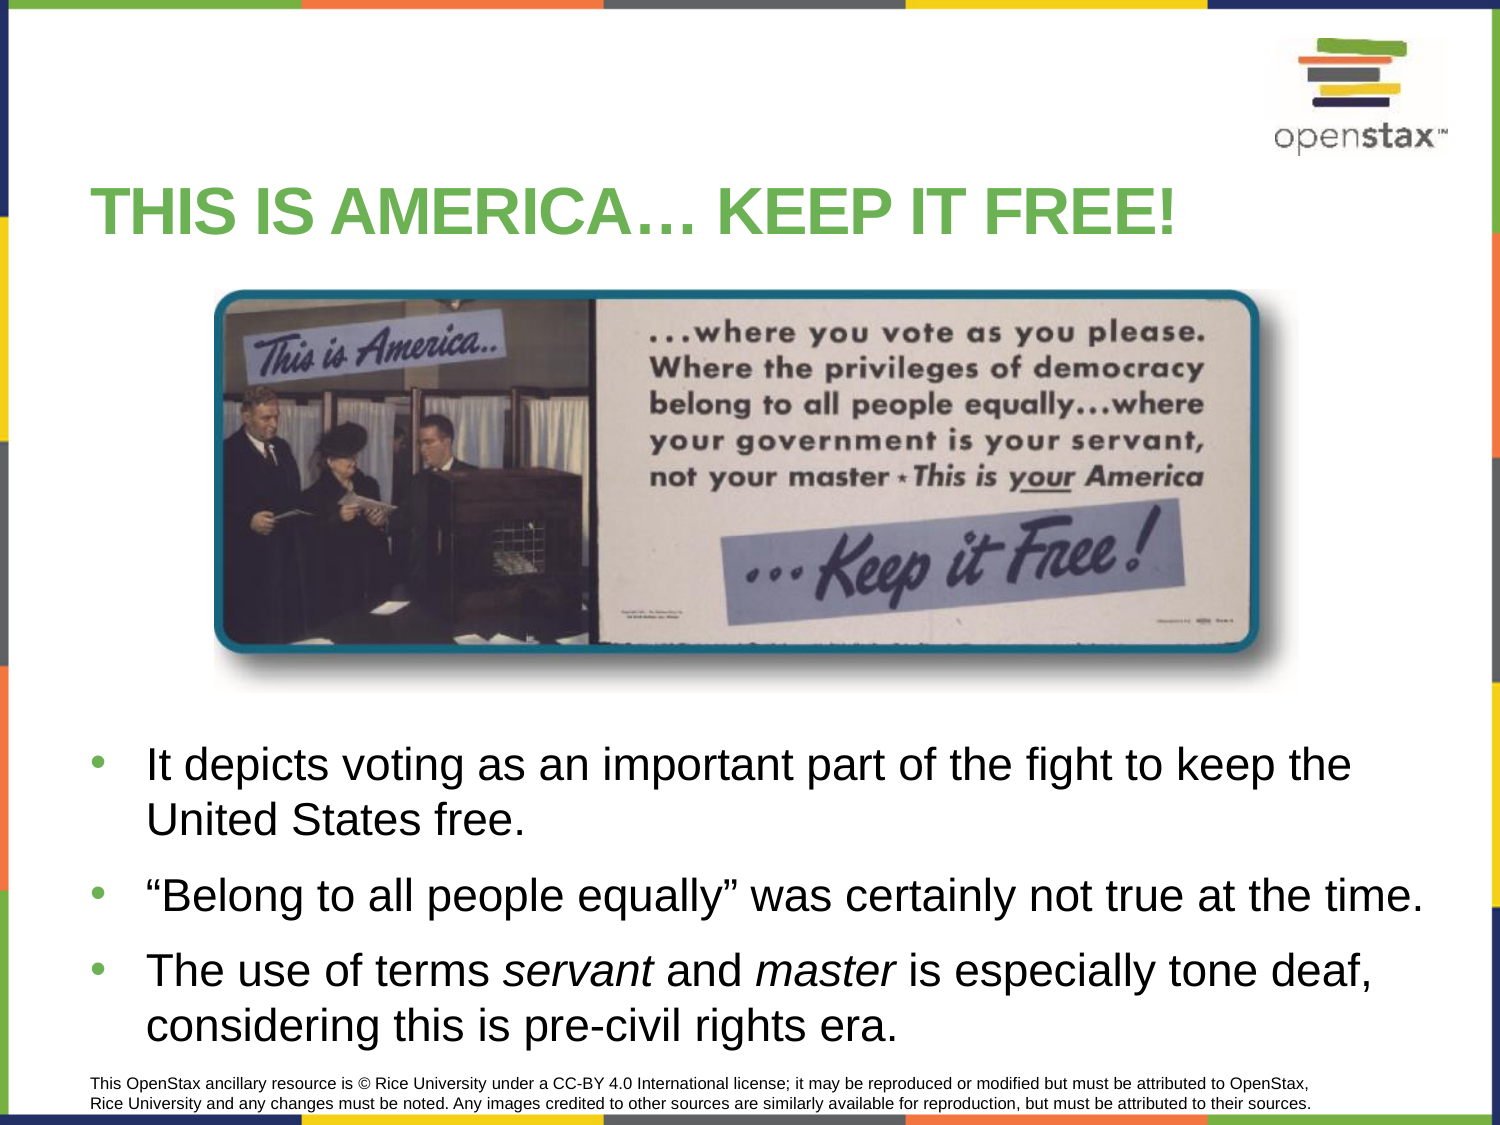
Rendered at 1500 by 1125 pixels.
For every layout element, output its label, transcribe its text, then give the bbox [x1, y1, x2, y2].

footer This OpenStax ancillary resource is © Rice University under a CC-BY 4.0 International license; it may be reproduced or modified but must be attributed to OpenStax, Rice University and any changes must be noted. Any images credited to other sources are similarly available for reproduction, but must be attributed to their sources. [75, 1066, 1352, 1112]
list It depicts voting as an important part of the fight to keep the United States free. “Belong to all people equally” was certainly not true at the time. The use of terms servant and master is especially tone deaf, considering this is pre-civil rights era. [75, 726, 1448, 1066]
title THIS IS AMERICA… KEEp it FREE! [75, 147, 1398, 256]
picture [0, 0, 1500, 1125]
